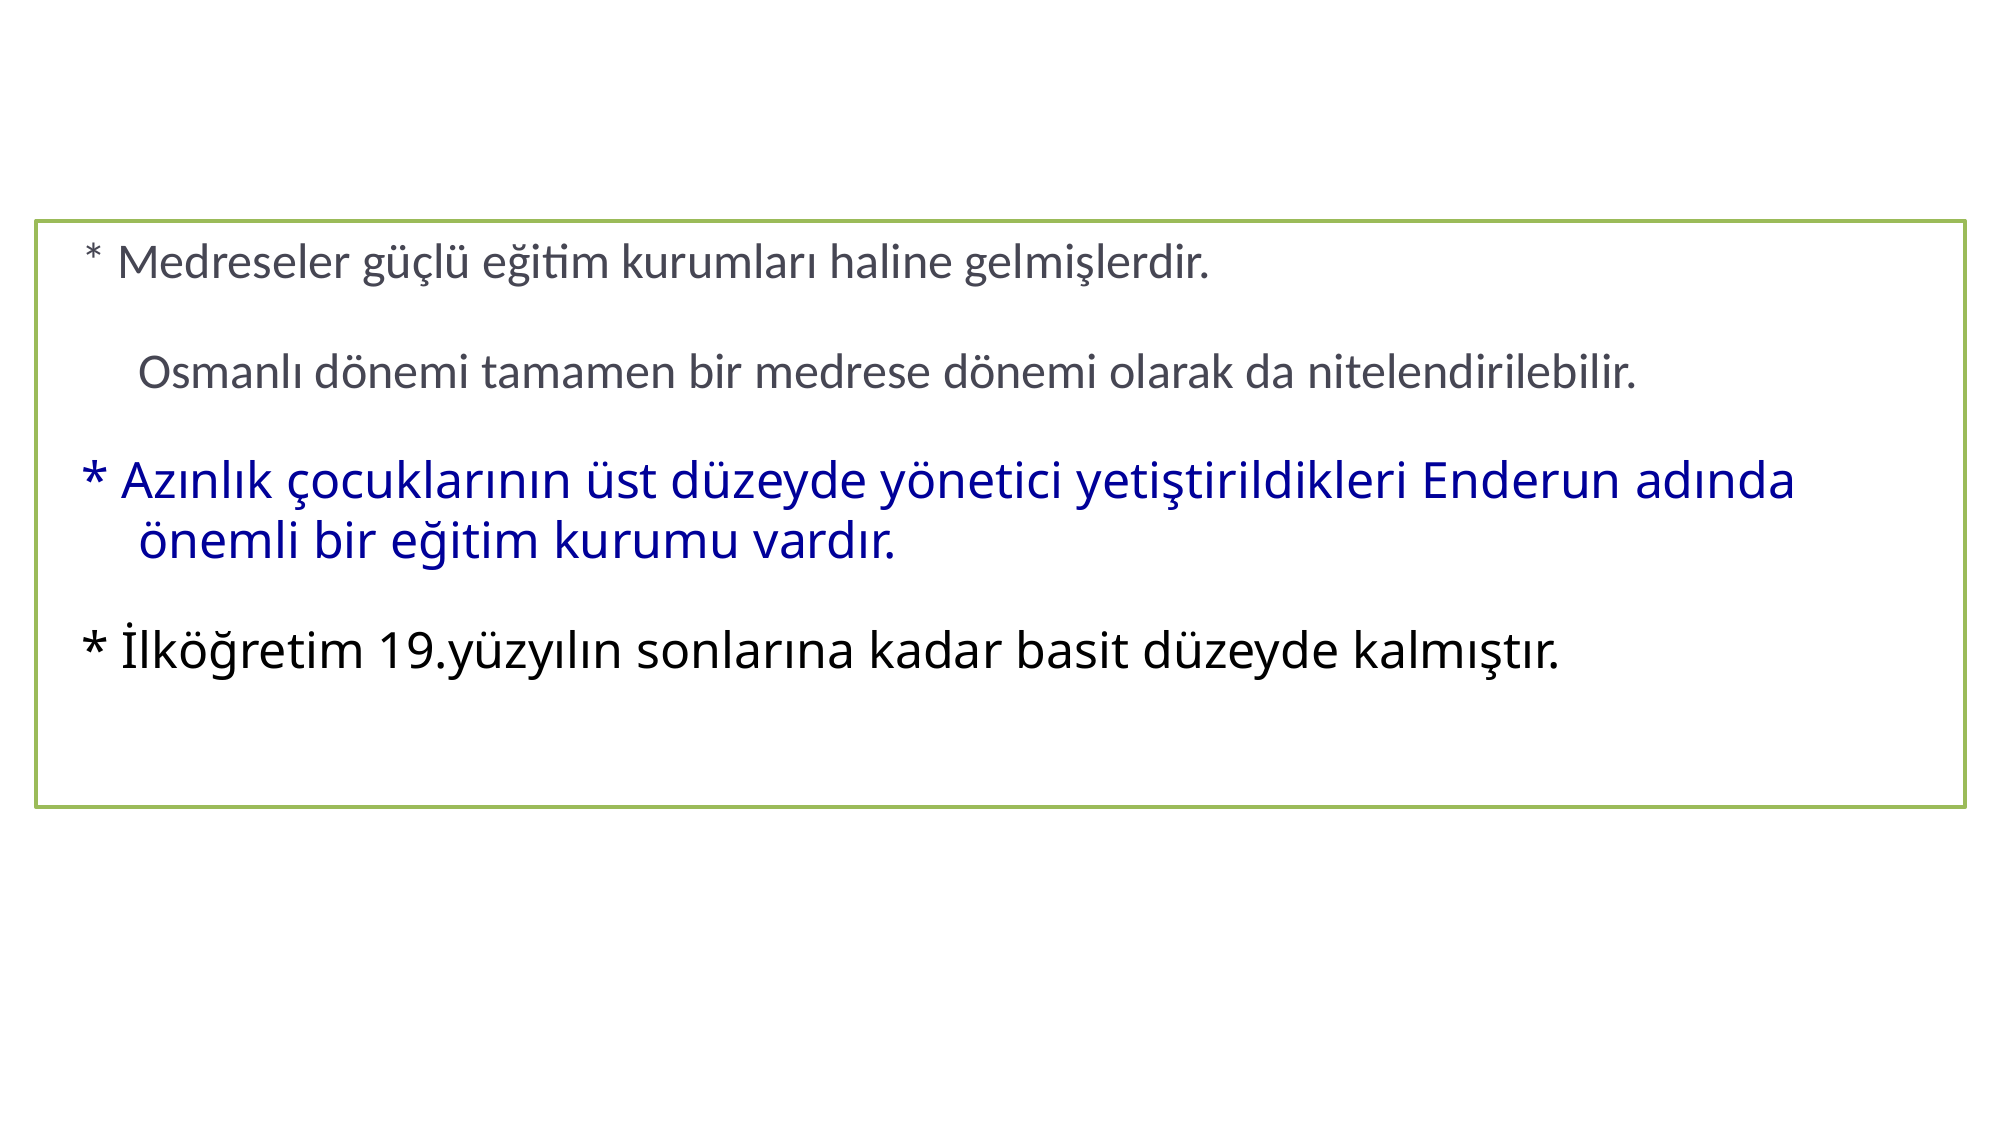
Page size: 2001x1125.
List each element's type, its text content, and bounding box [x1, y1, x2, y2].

list * Medreseler güçlü eğitim kurumları haline gelmişlerdir. Osmanlı dönemi tamamen bir medrese dönemi olarak da nitelendirilebilir. * Azınlık çocuklarının üst düzeyde yönetici yetiştirildikleri Enderun adında önemli bir eğitim kurumu vardır. * İlköğretim 19.yüzyılın sonlarına kadar basit düzeyde kalmıştır. [34, 219, 1967, 809]
